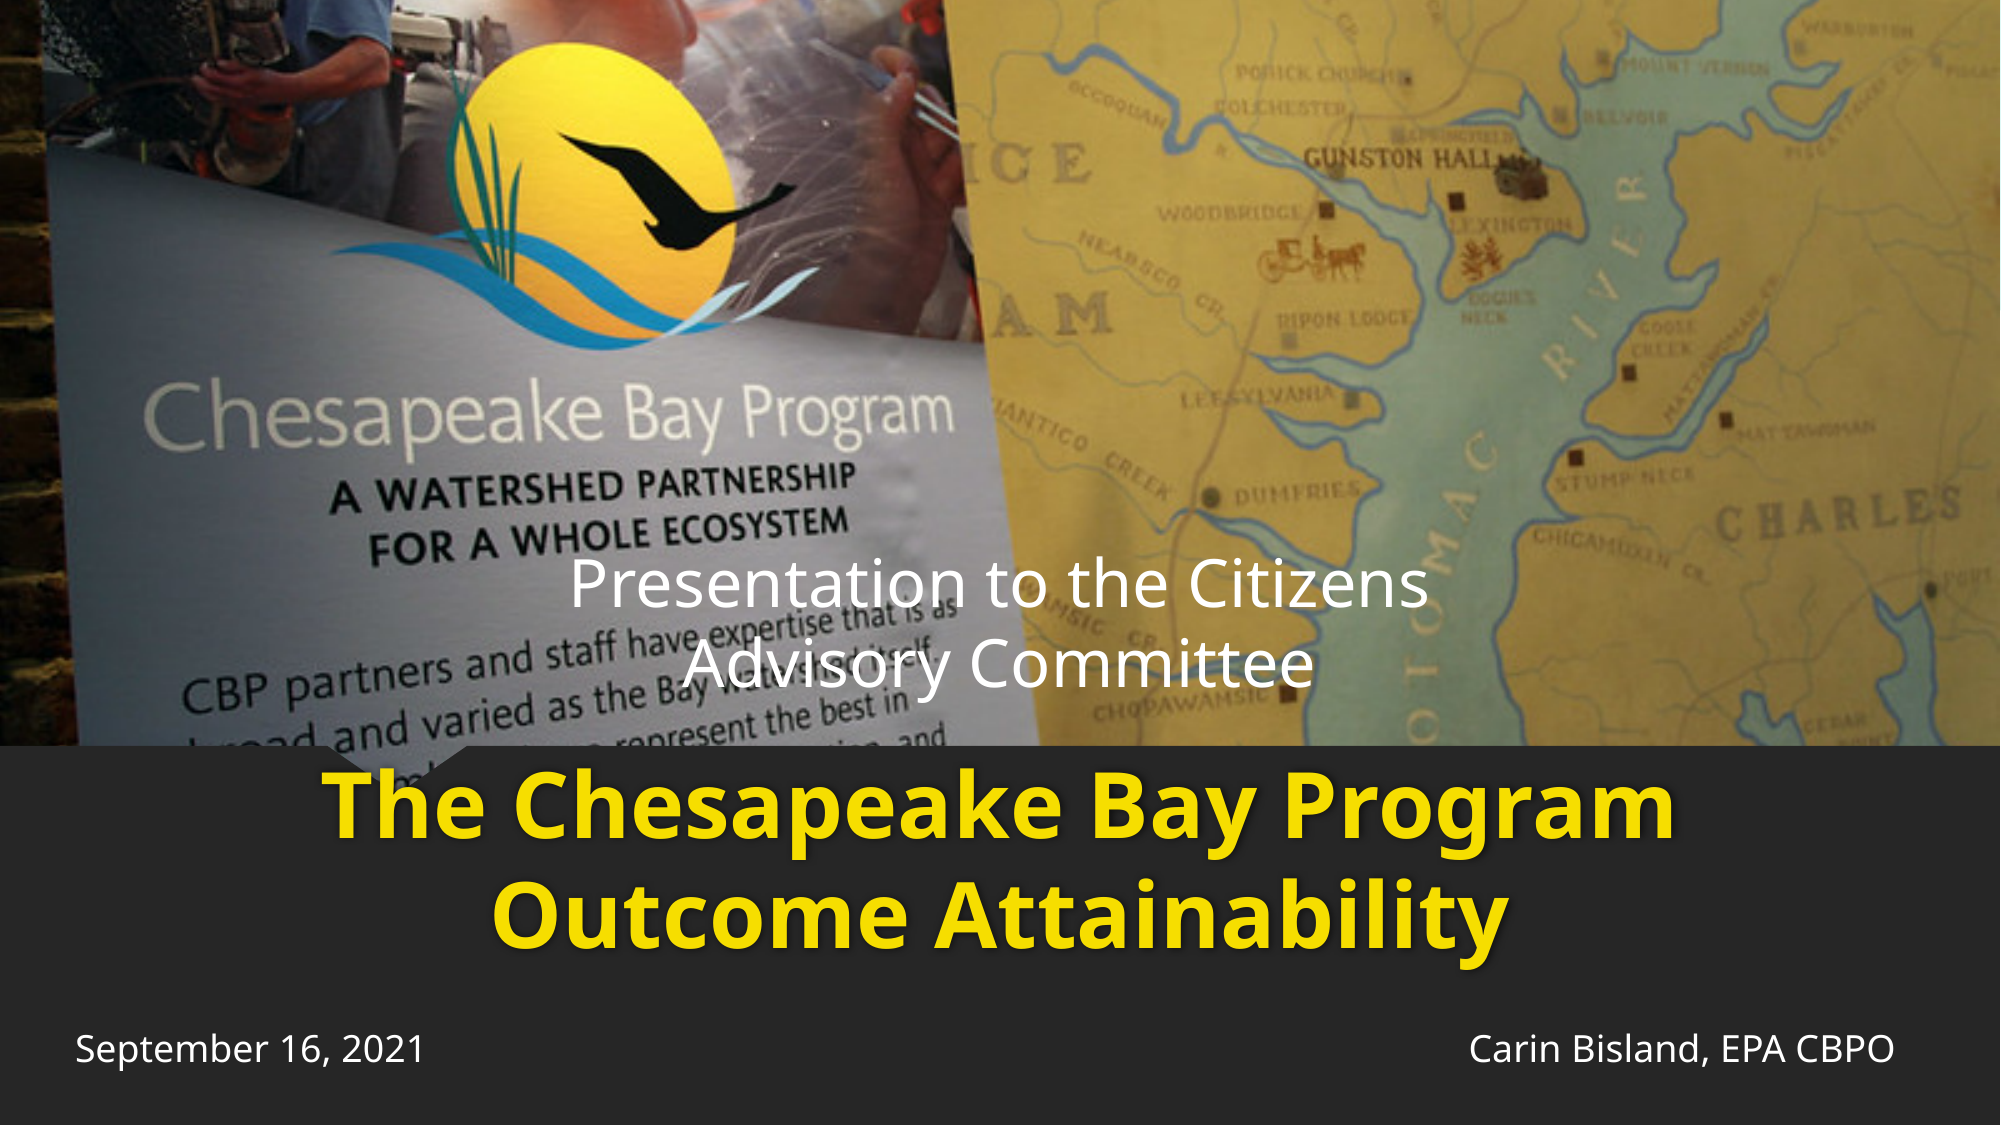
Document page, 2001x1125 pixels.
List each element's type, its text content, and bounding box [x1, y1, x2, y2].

text_box Carin Bisland, EPA CBPO [1453, 1017, 2000, 1078]
picture [0, 0, 2000, 802]
title The Chesapeake Bay Program Outcome Attainability [0, 802, 2000, 974]
text_box [0, 981, 2000, 1125]
text_box September 16, 2021 [60, 1017, 450, 1078]
